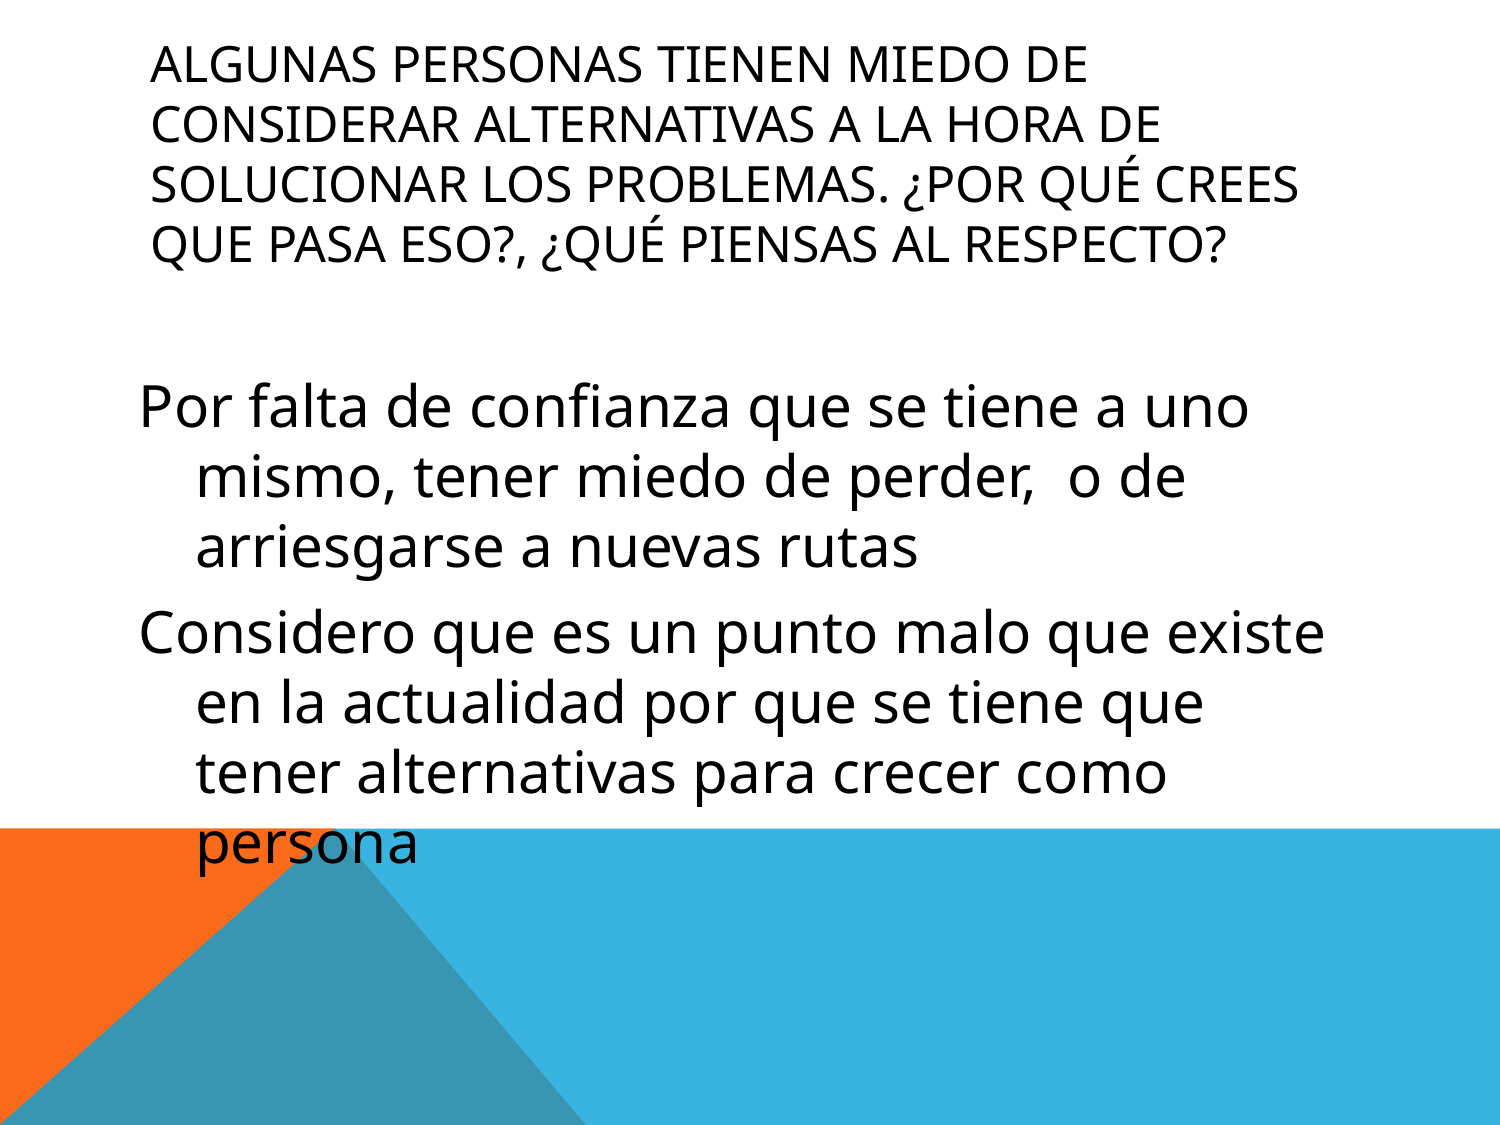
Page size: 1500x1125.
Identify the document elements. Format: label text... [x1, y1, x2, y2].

title Algunas personas tienen miedo de considerar alternativas a la hora de solucionar los problemas. ¿Por qué crees que pasa eso?, ¿Qué piensas al respecto? [135, 137, 1370, 228]
list Por falta de confianza que se tiene a uno mismo, tener miedo de perder, o de arriesgarse a nuevas rutas Considero que es un punto malo que existe en la actualidad por que se tiene que tener alternativas para crecer como persona [123, 361, 1358, 949]
